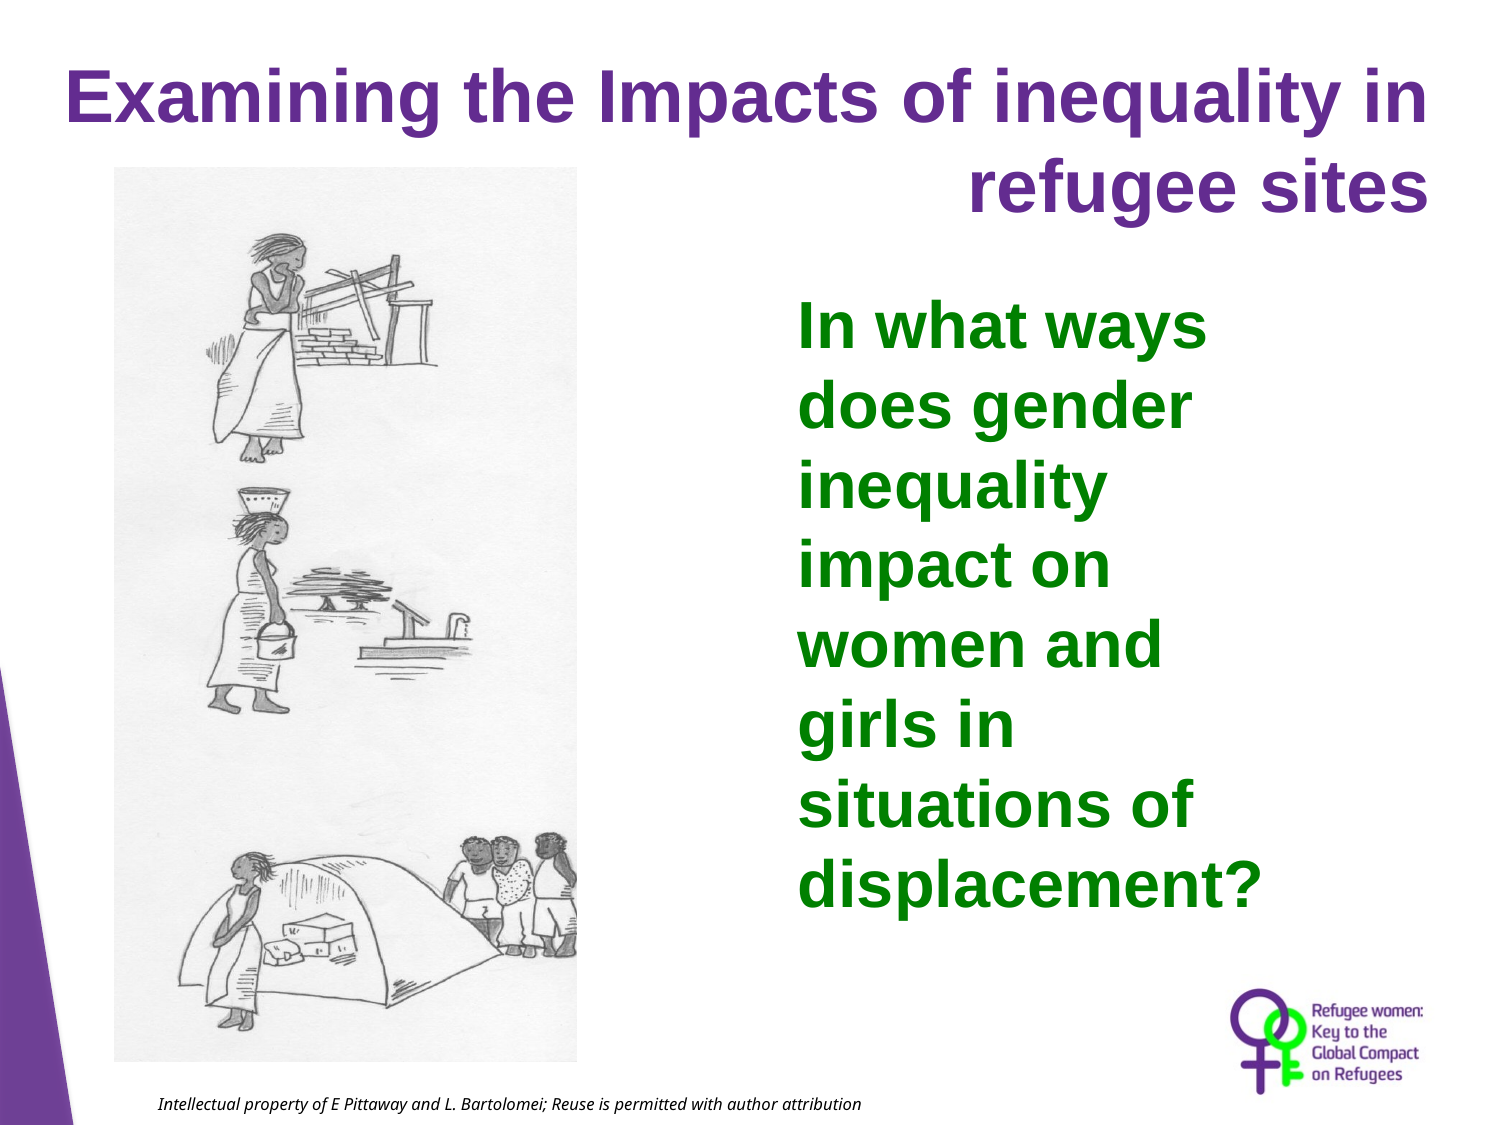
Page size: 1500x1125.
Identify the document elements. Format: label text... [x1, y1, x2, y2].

list In what ways does gender inequality impact on women and girls in situations of displacement? [782, 273, 1306, 1009]
picture [1209, 974, 1462, 1104]
picture [114, 166, 578, 1063]
title Examining the Impacts of inequality in refugee sites [43, 40, 1446, 145]
